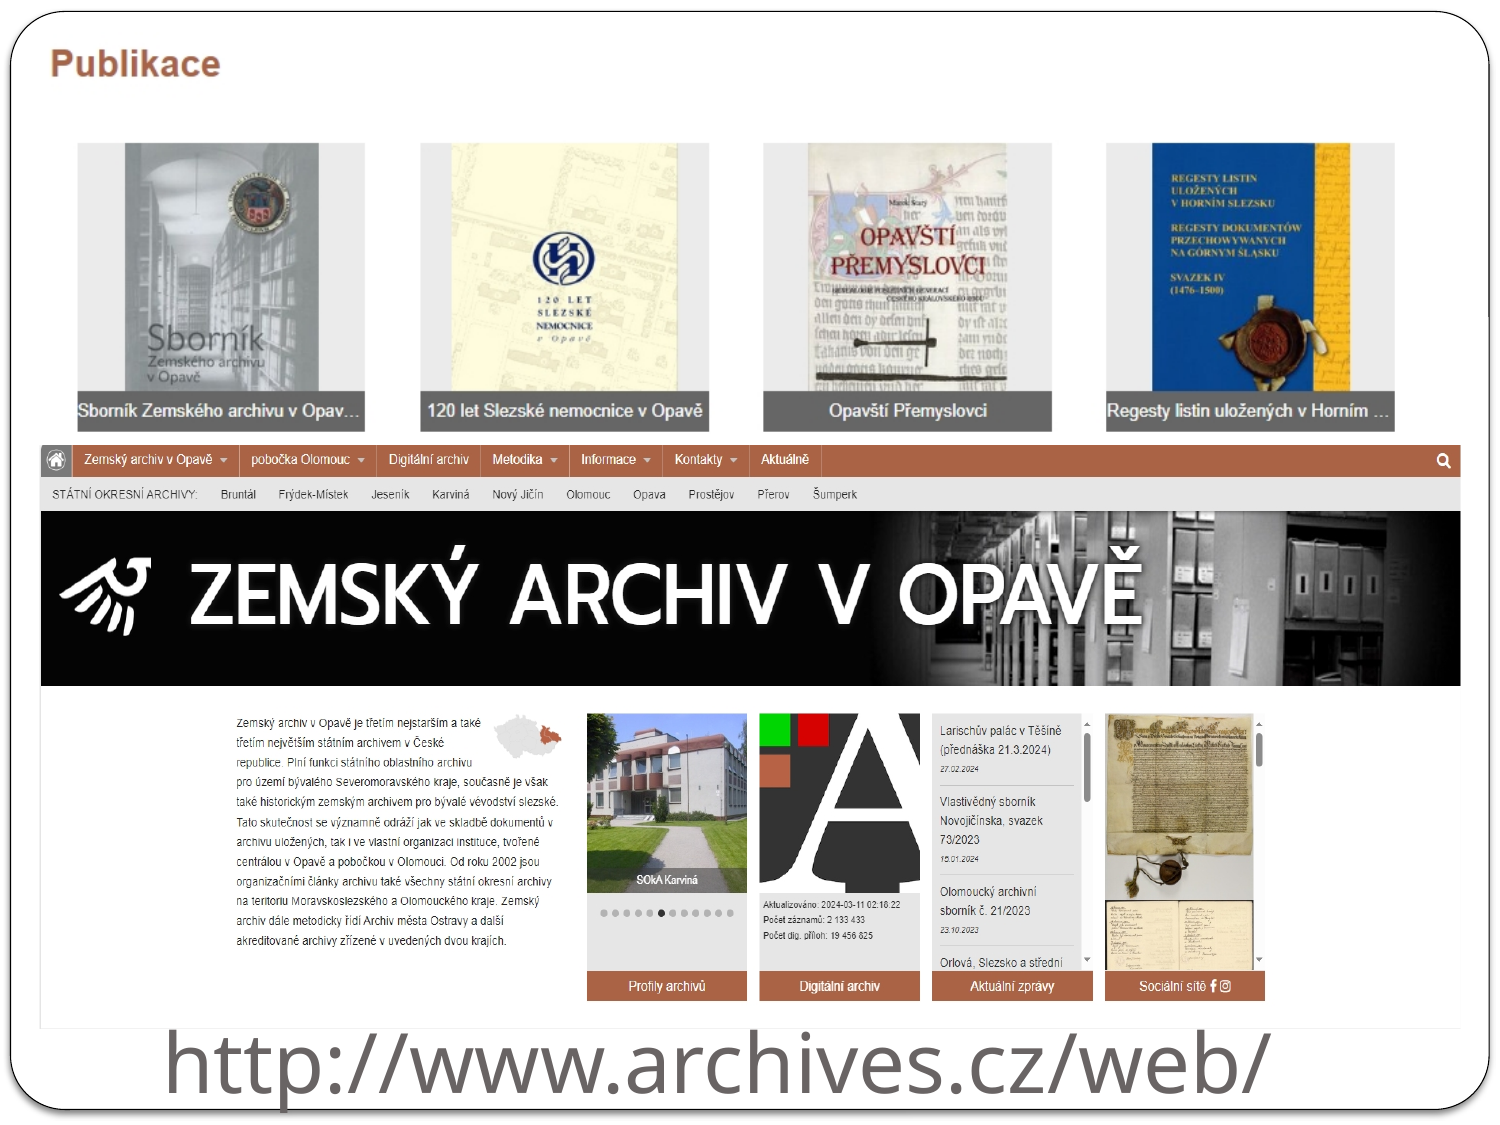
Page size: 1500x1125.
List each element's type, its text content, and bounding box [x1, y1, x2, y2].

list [38, 445, 1461, 1029]
title http://www.archives.cz/web/ [147, 1038, 1411, 1125]
picture [29, 32, 1438, 821]
